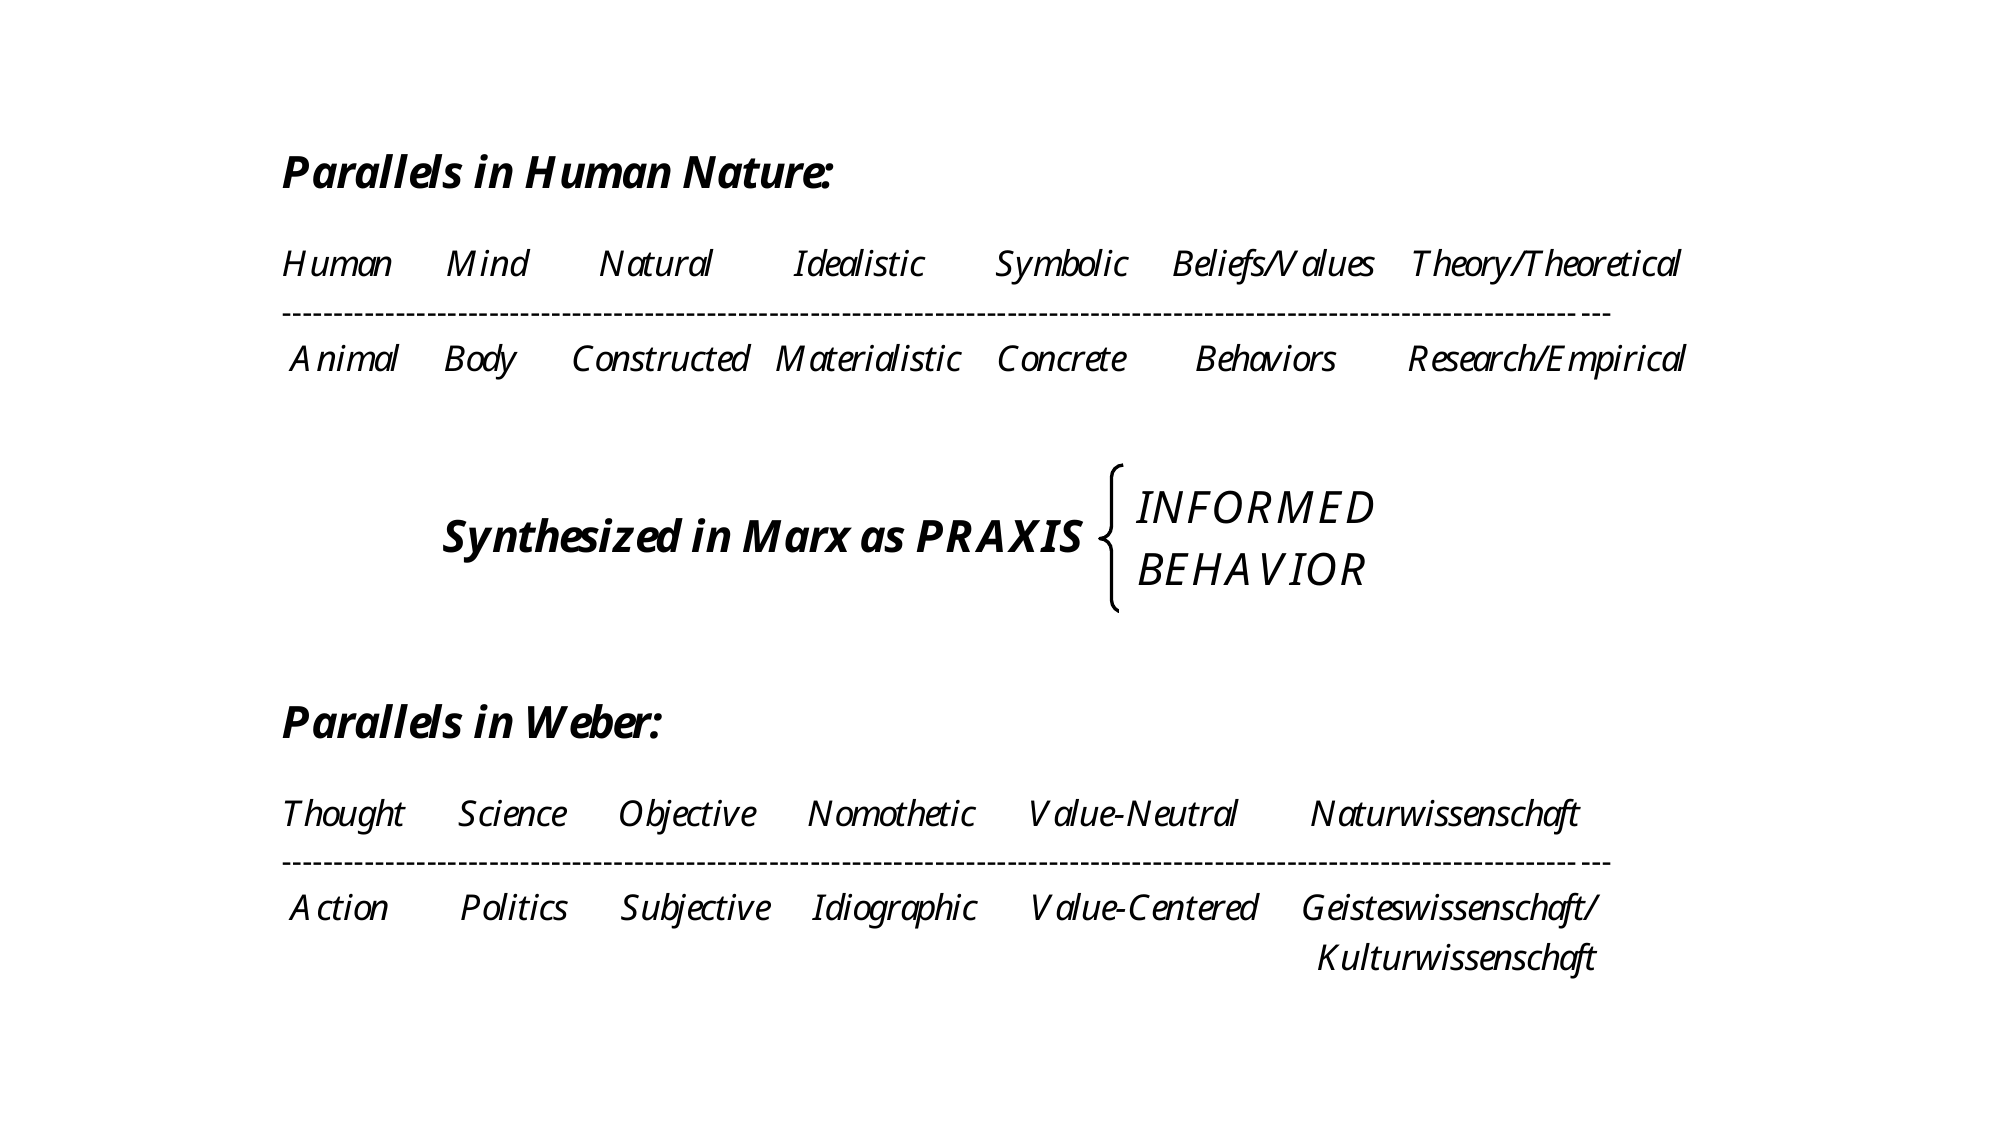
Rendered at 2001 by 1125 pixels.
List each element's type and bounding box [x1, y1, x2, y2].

text_box [281, 147, 1730, 987]
